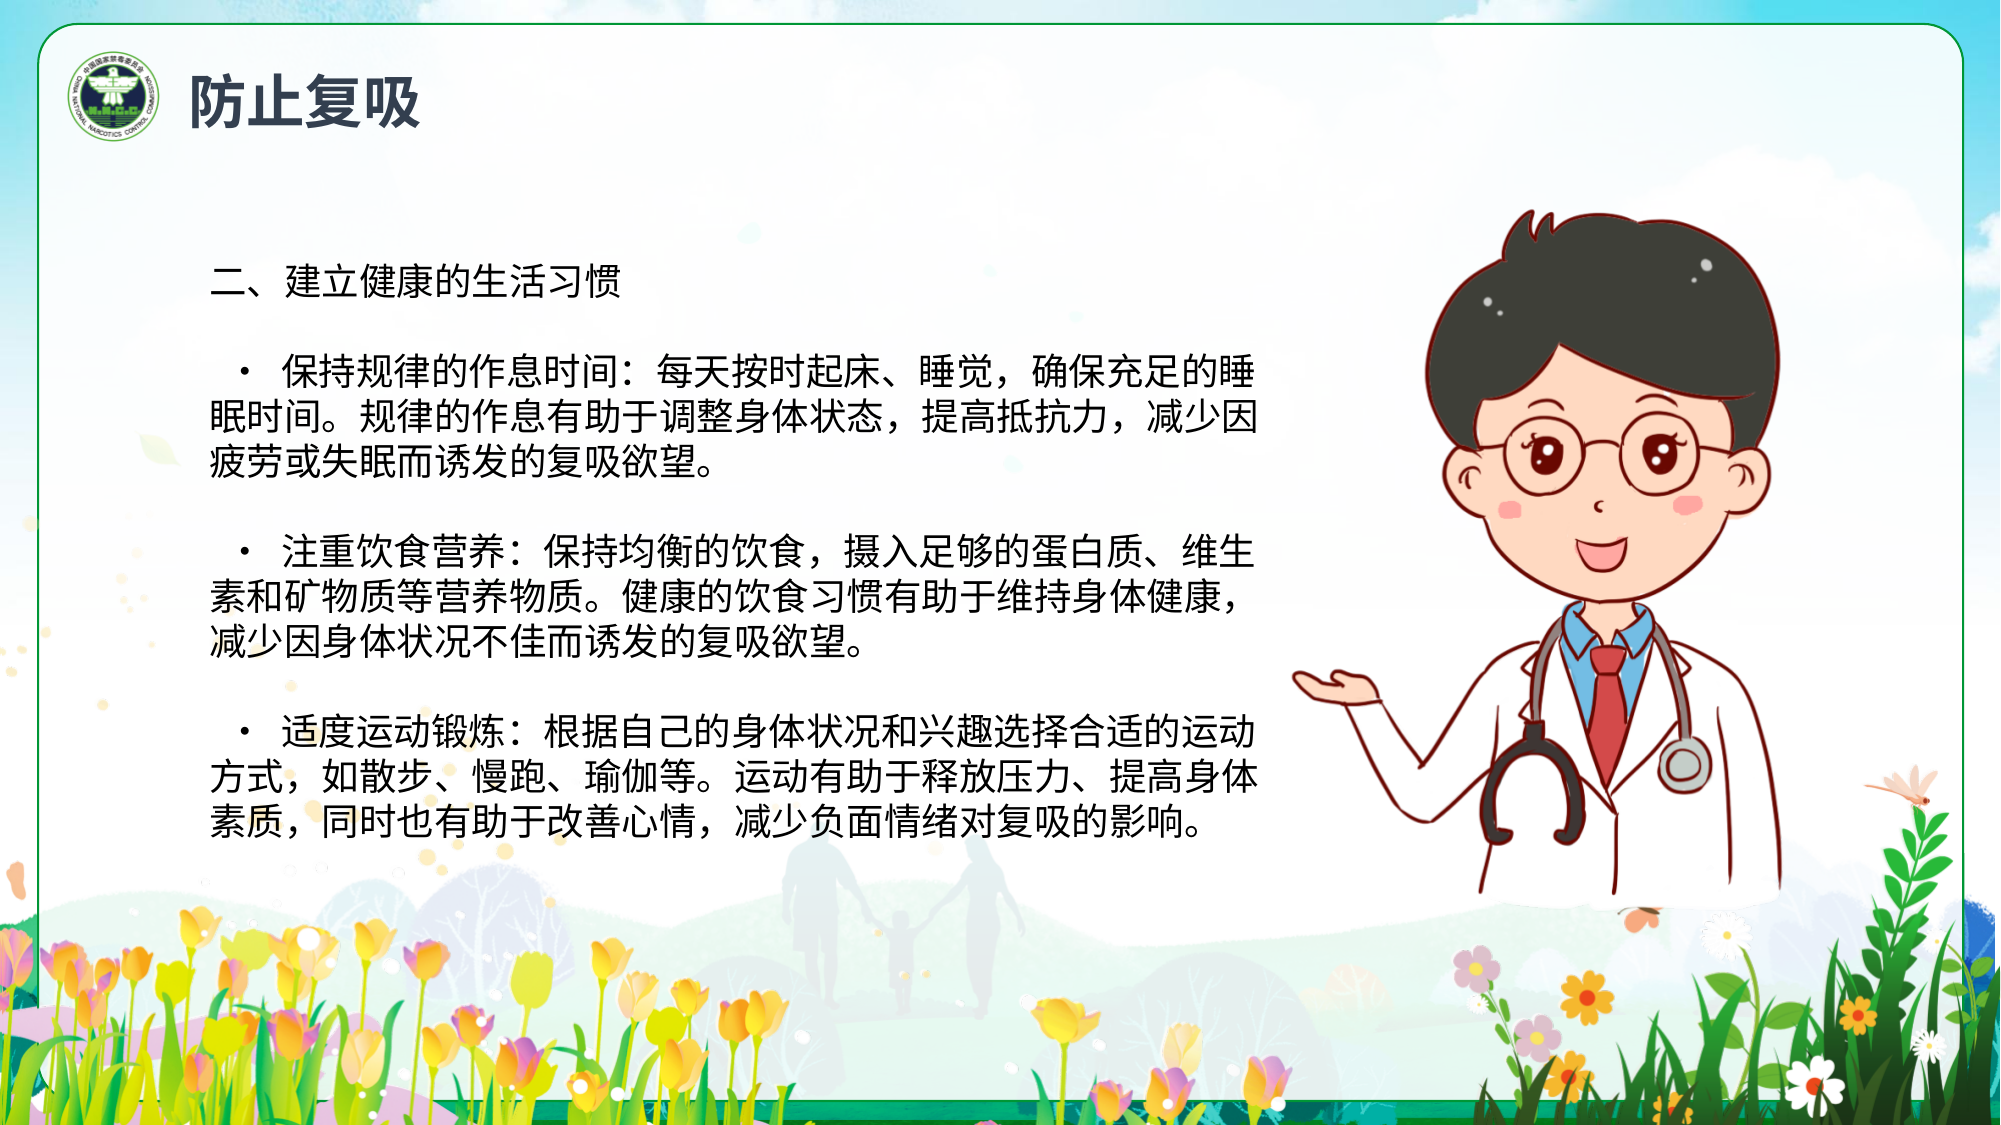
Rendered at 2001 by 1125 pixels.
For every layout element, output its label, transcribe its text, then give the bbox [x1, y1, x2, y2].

picture [0, 0, 2001, 1125]
text_box 防止复吸 [173, 58, 1106, 145]
text_box 二、建立健康的生活习惯 • 保持规律的作息时间：每天按时起床、睡觉，确保充足的睡眠时间。规律的作息有助于调整身体状态，提高抵抗力，减少因疲劳或失眠而诱发的复吸欲望。 • 注重饮食营养：保持均衡的饮食，摄入足够的蛋白质、维生素和矿物质等营养物质。健康的饮食习惯有助于维持身体健康，减少因身体状况不佳而诱发的复吸欲望。 • 适度运动锻炼：根据自己的身体状况和兴趣选择合适的运动方式，如散步、慢跑、瑜伽等。运动有助于释放压力、提高身体素质，同时也有助于改善心情，减少负面情绪对复吸的影响。 [194, 250, 1168, 851]
